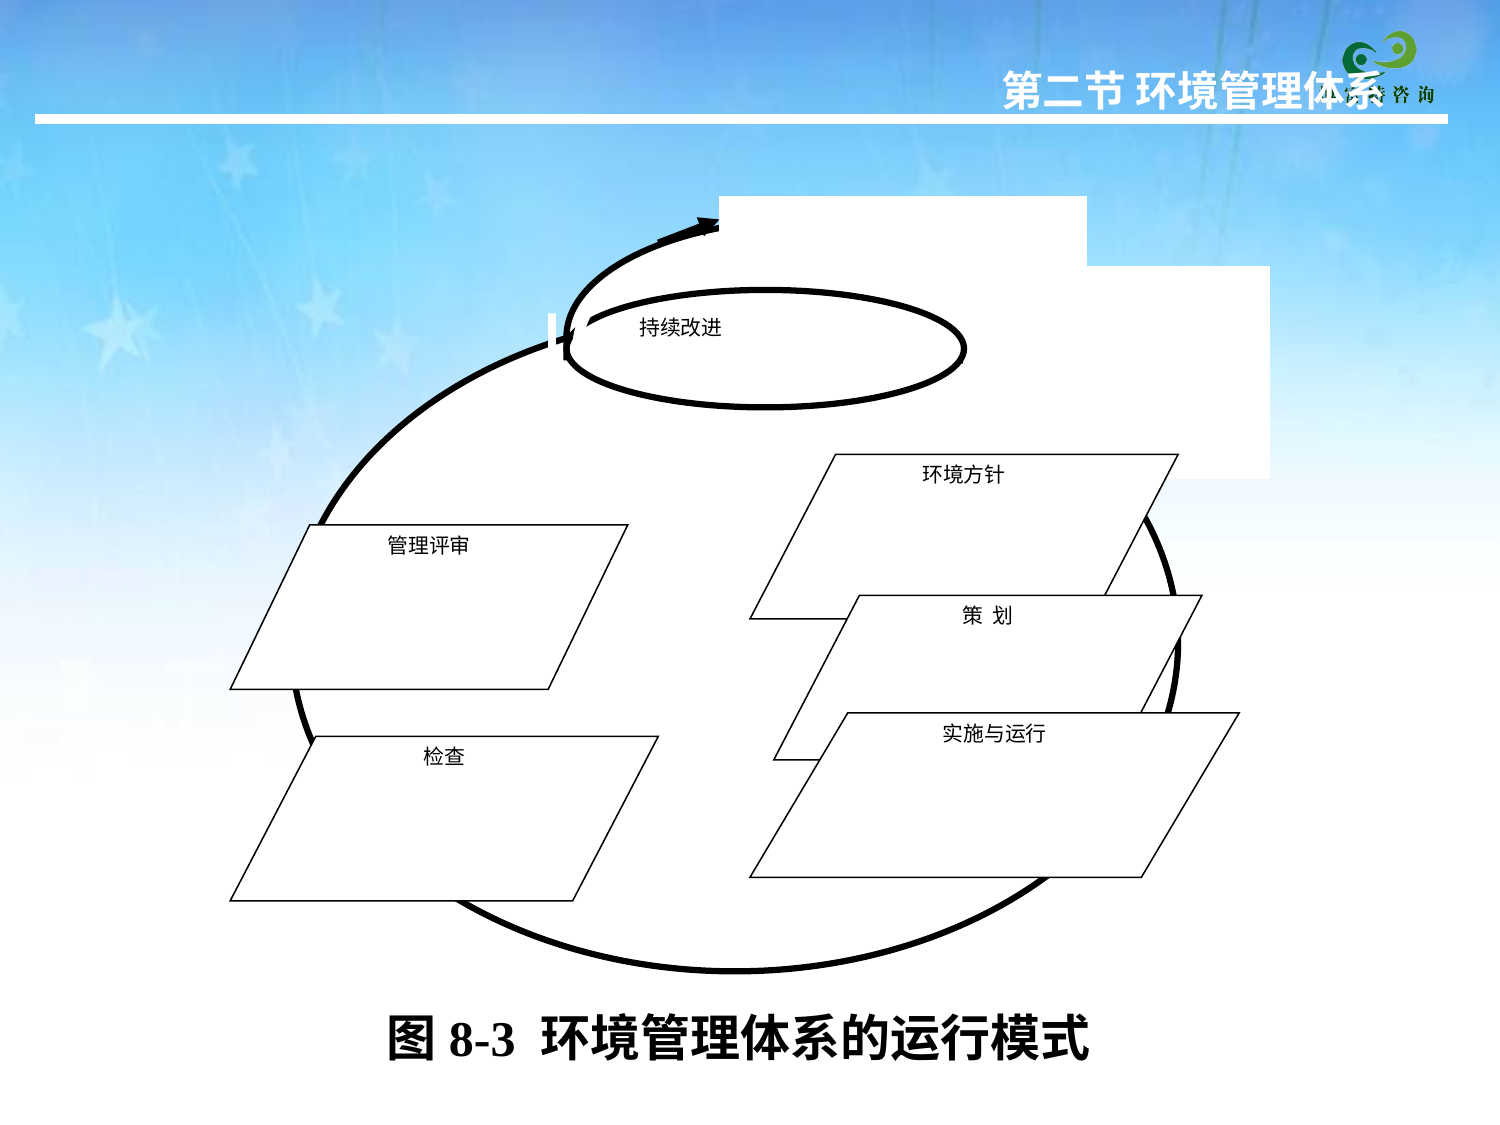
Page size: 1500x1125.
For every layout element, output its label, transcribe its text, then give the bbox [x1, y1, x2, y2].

text_box 第二节 环境管理体系 [986, 57, 1402, 123]
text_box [230, 196, 1270, 972]
text_box 图8-3 环境管理体系的运行模式 [372, 999, 1105, 1075]
picture [0, 0, 1500, 1125]
